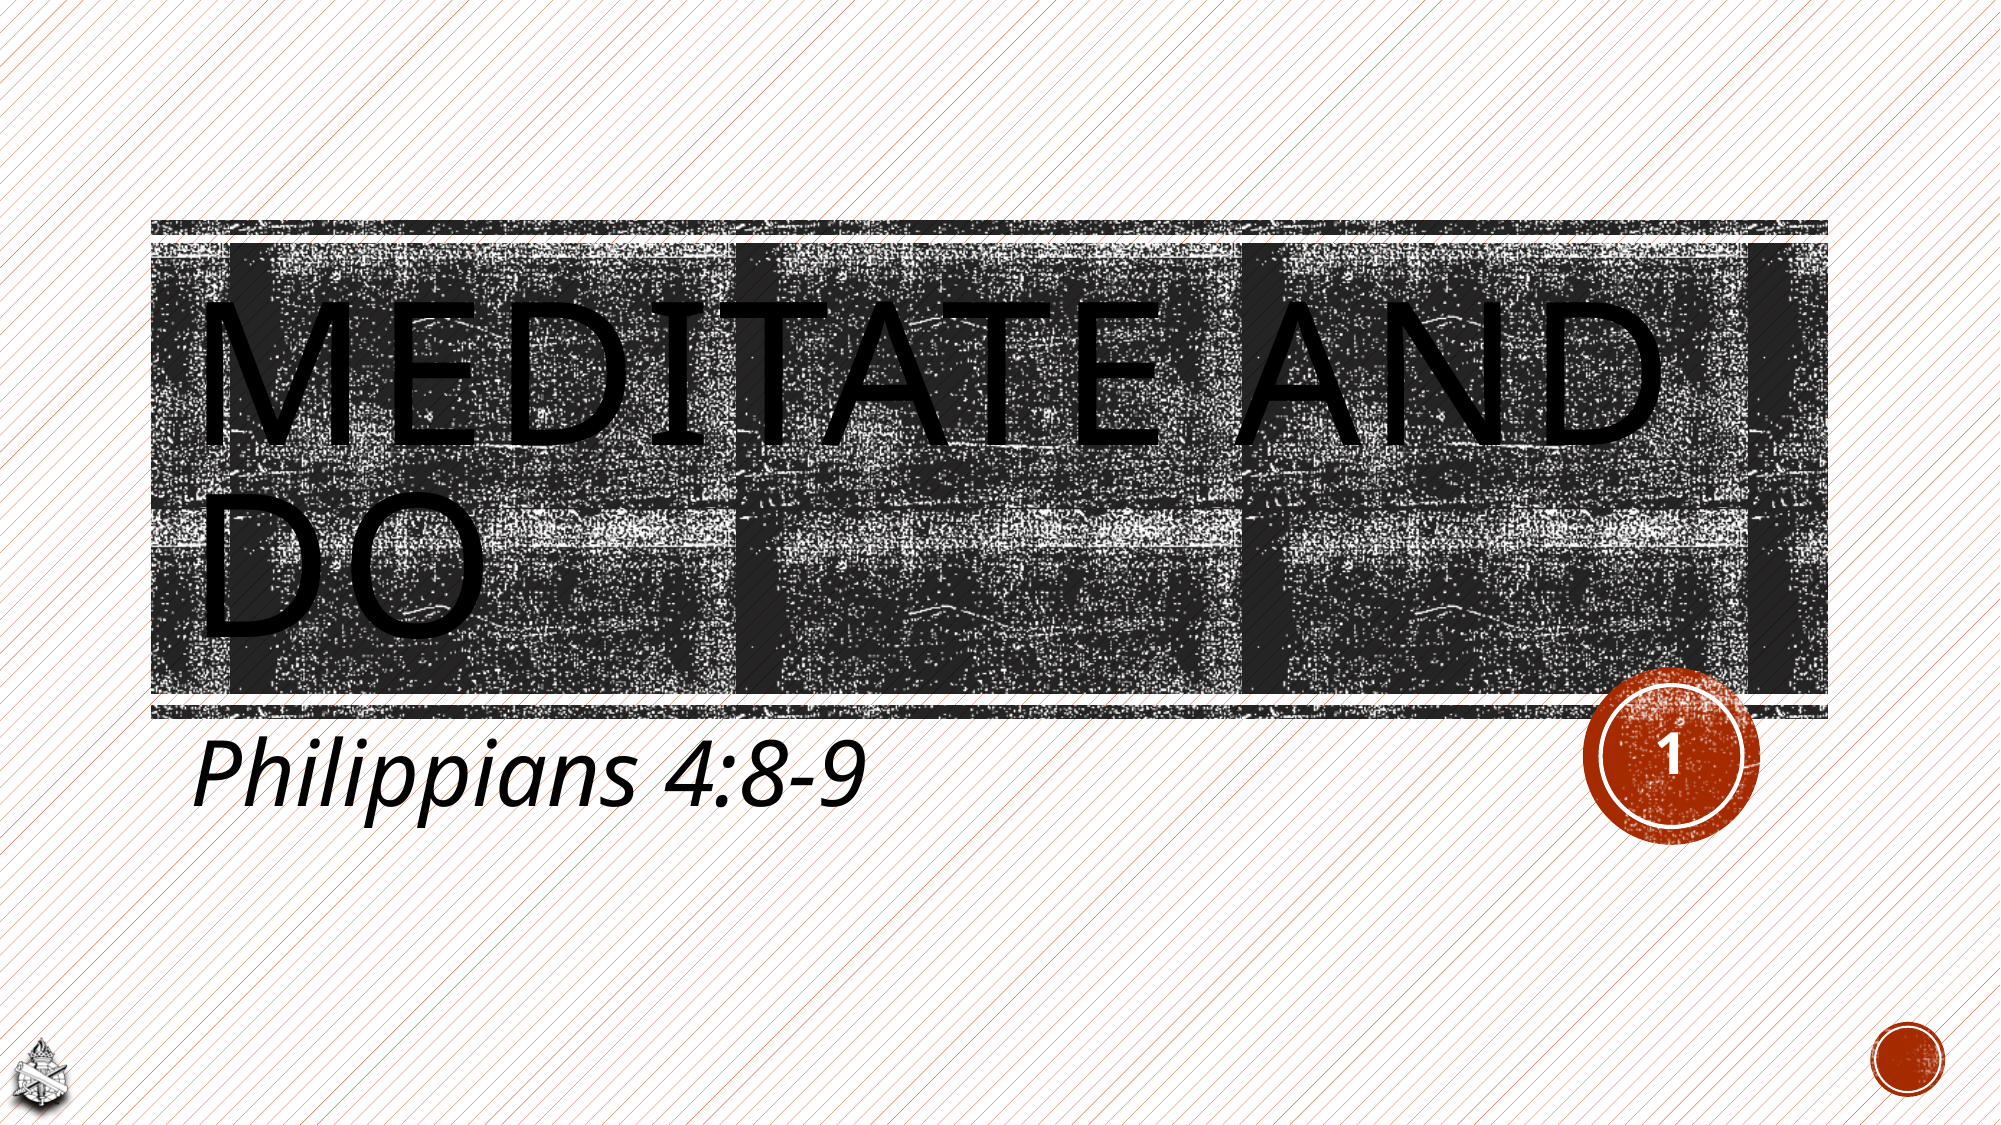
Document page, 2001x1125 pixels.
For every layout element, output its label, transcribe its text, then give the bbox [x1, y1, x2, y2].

picture [12, 1037, 69, 1108]
title Meditate and Do [172, 234, 1808, 733]
subtitle Philippians 4:8-9 [175, 720, 1470, 896]
slide_number 1 [1573, 703, 1770, 809]
